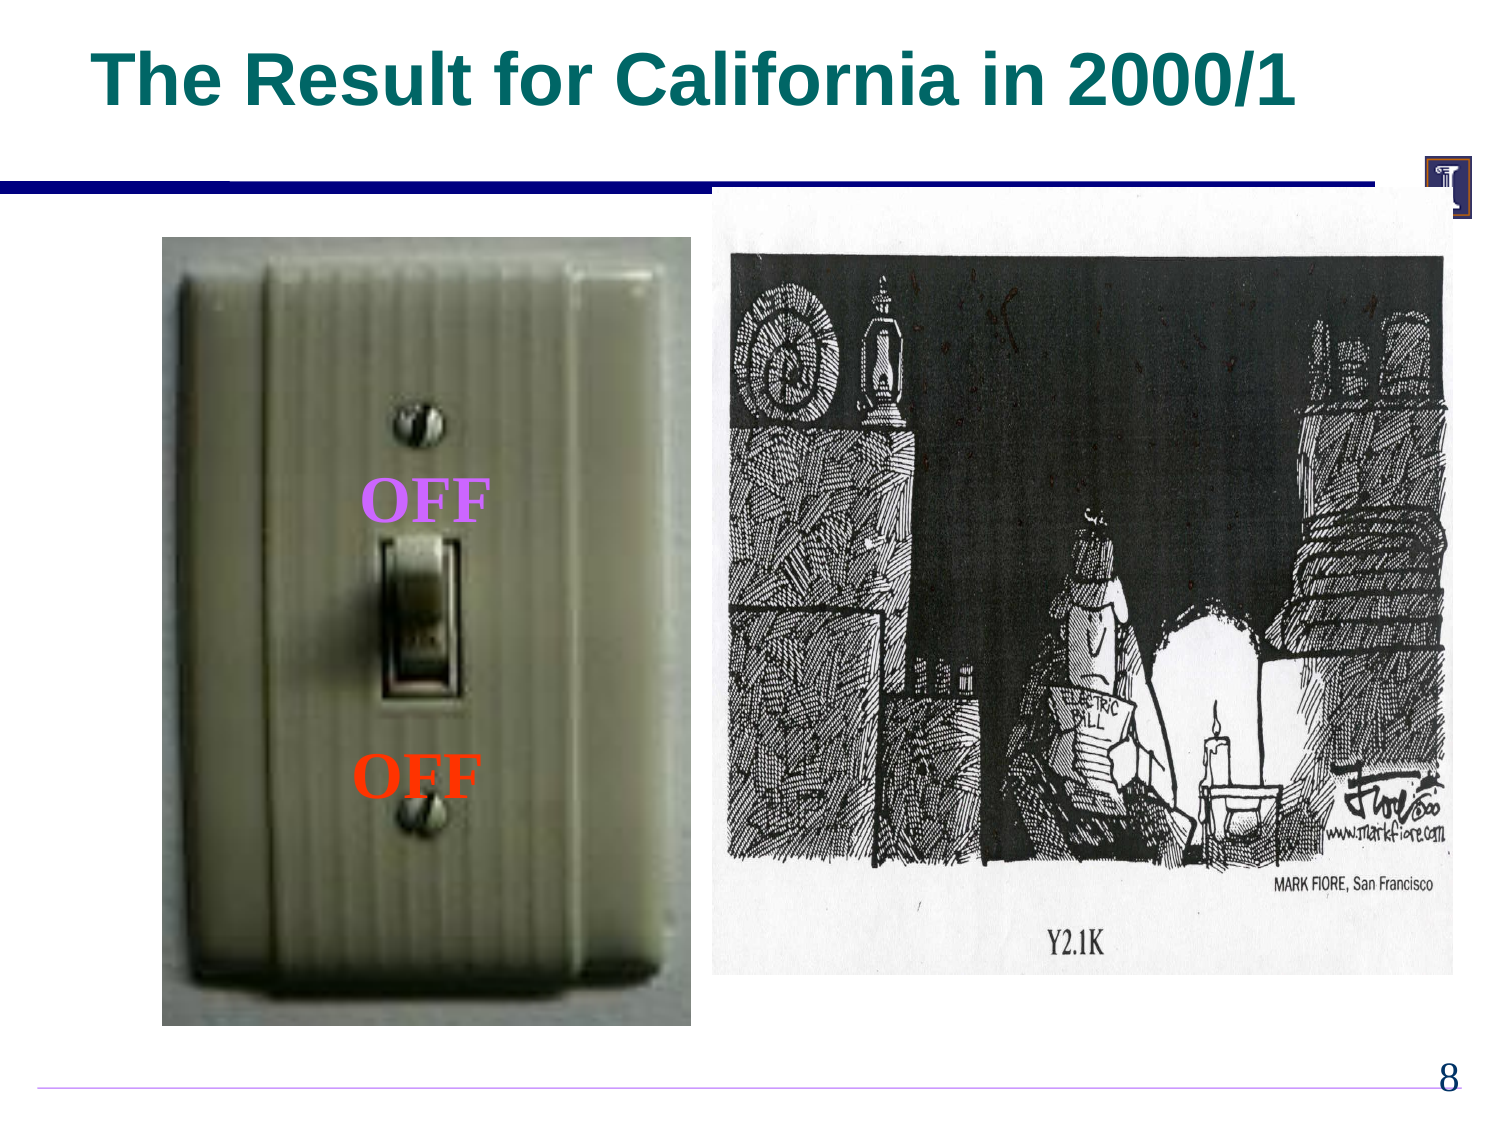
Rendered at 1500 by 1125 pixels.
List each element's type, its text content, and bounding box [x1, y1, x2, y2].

picture [1424, 156, 1472, 219]
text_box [162, 237, 691, 1026]
title The Result for California in 2000/1 [74, 12, 1388, 151]
slide_number 7 [1162, 1037, 1476, 1113]
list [712, 187, 1453, 976]
